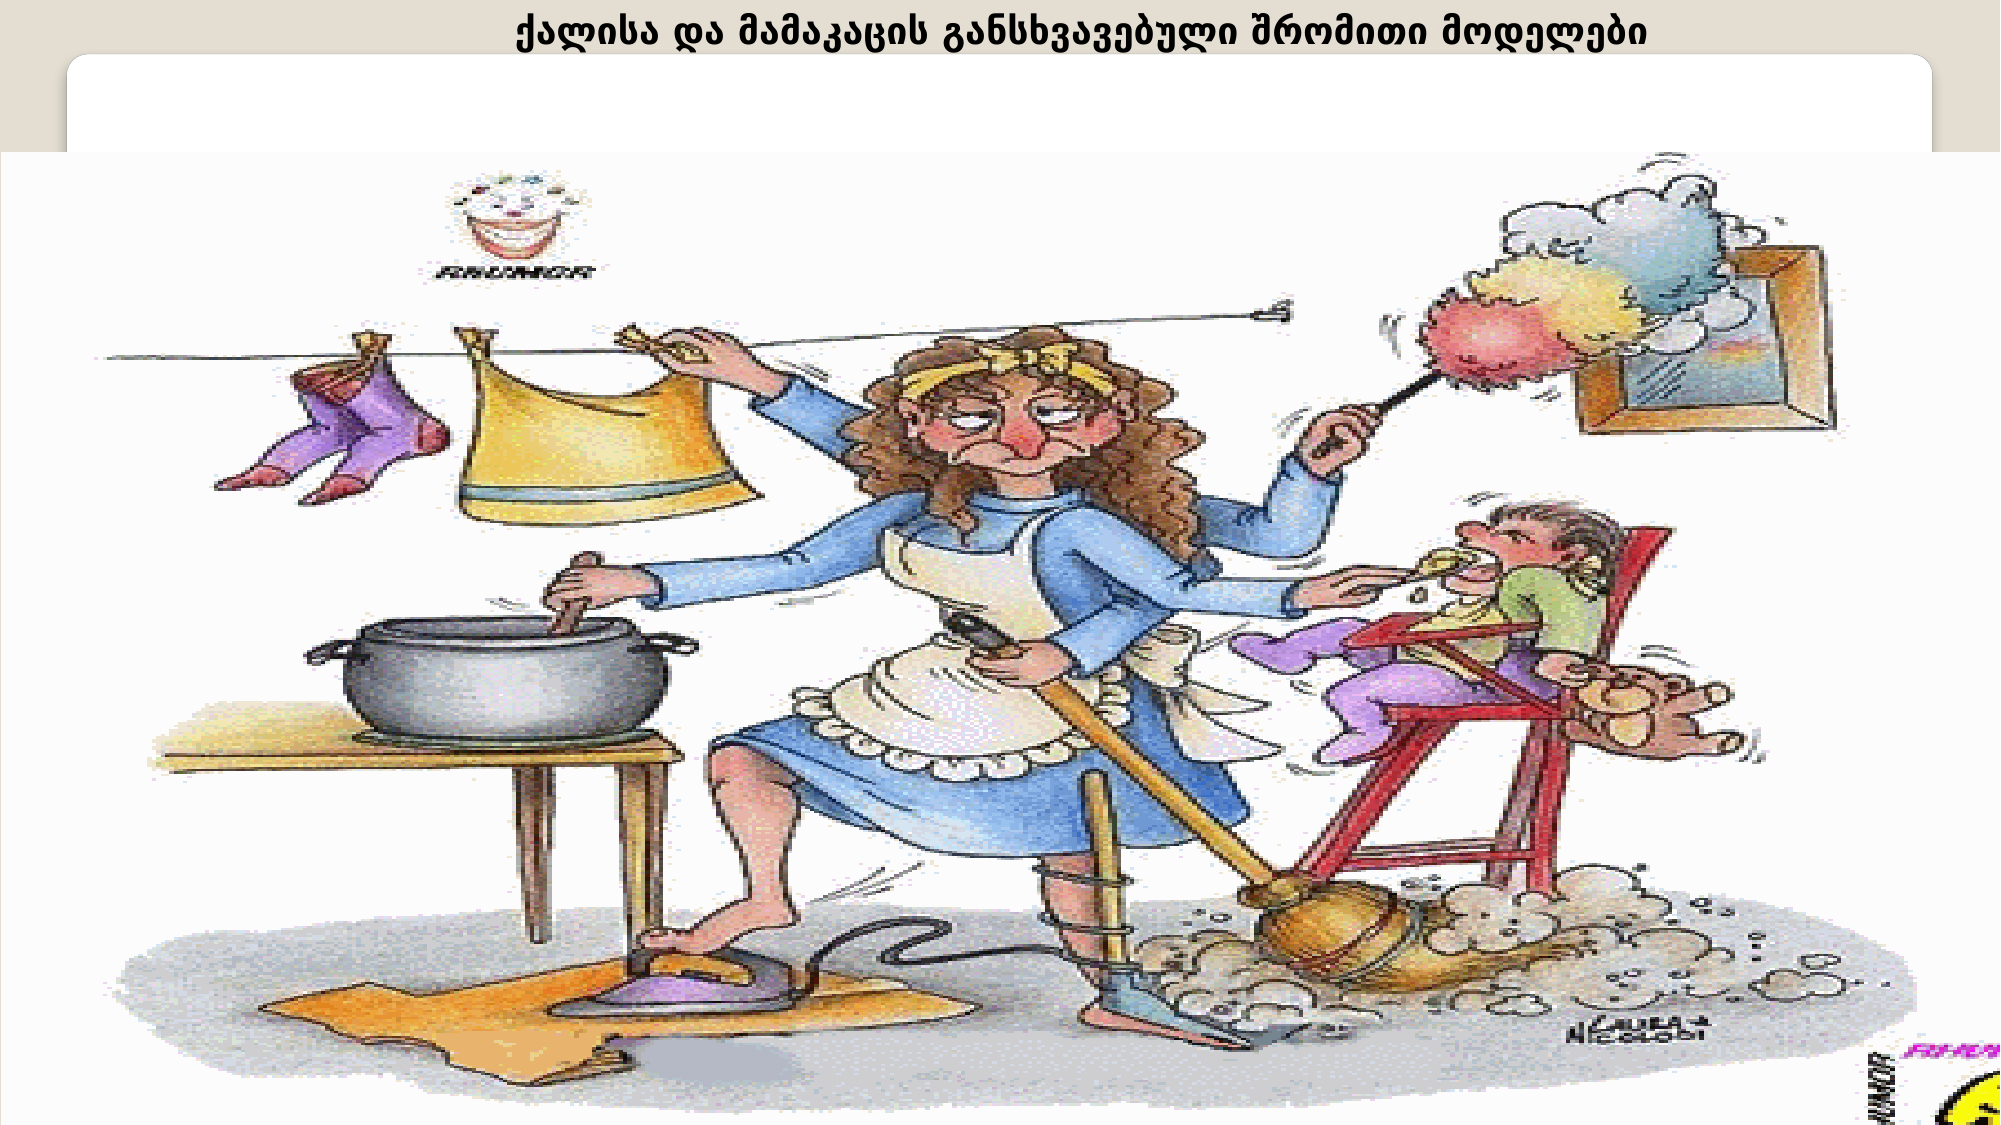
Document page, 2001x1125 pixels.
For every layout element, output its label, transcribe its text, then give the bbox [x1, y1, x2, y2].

picture [1, 152, 2000, 1125]
text_box ქალისა და მამაკაცის განსხვავებული შრომითი მოდელები [500, 0, 1707, 60]
